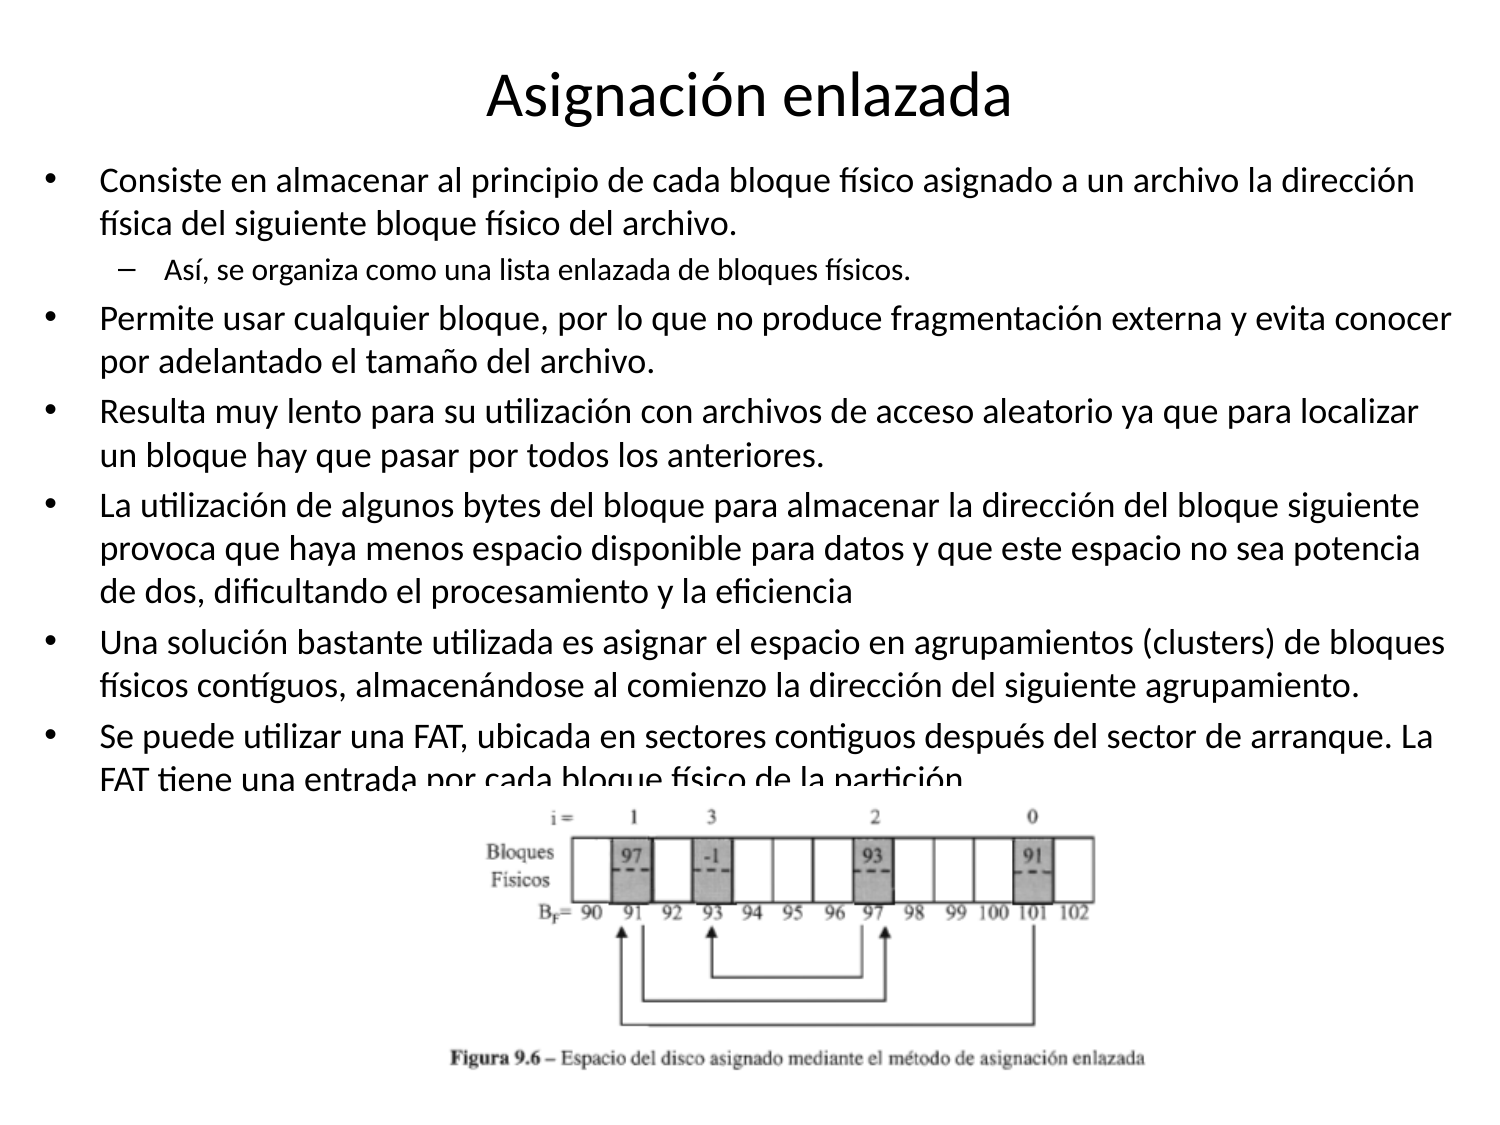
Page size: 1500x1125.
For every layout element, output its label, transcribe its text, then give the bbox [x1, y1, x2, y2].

title Asignación enlazada [75, 45, 1425, 138]
list Consiste en almacenar al principio de cada bloque físico asignado a un archivo la dirección física del siguiente bloque físico del archivo. Así, se organiza como una lista enlazada de bloques físicos. Permite usar cualquier bloque, por lo que no produce fragmentación externa y evita conocer por adelantado el tamaño del archivo. Resulta muy lento para su utilización con archivos de acceso aleatorio ya que para localizar un bloque hay que pasar por todos los anteriores. La utilización de algunos bytes del bloque para almacenar la dirección del bloque siguiente provoca que haya menos espacio disponible para datos y que este espacio no sea potencia de dos, dificultando el procesamiento y la eficiencia Una solución bastante utilizada es asignar el espacio en agrupamientos (clusters) de bloques físicos contíguos, almacenándose al comienzo la dirección del siguiente agrupamiento. Se puede utilizar una FAT, ubicada en sectores contiguos después del sector de arranque. La FAT tiene una entrada por cada bloque físico de la partición. [29, 149, 1471, 846]
picture [407, 786, 1191, 1089]
